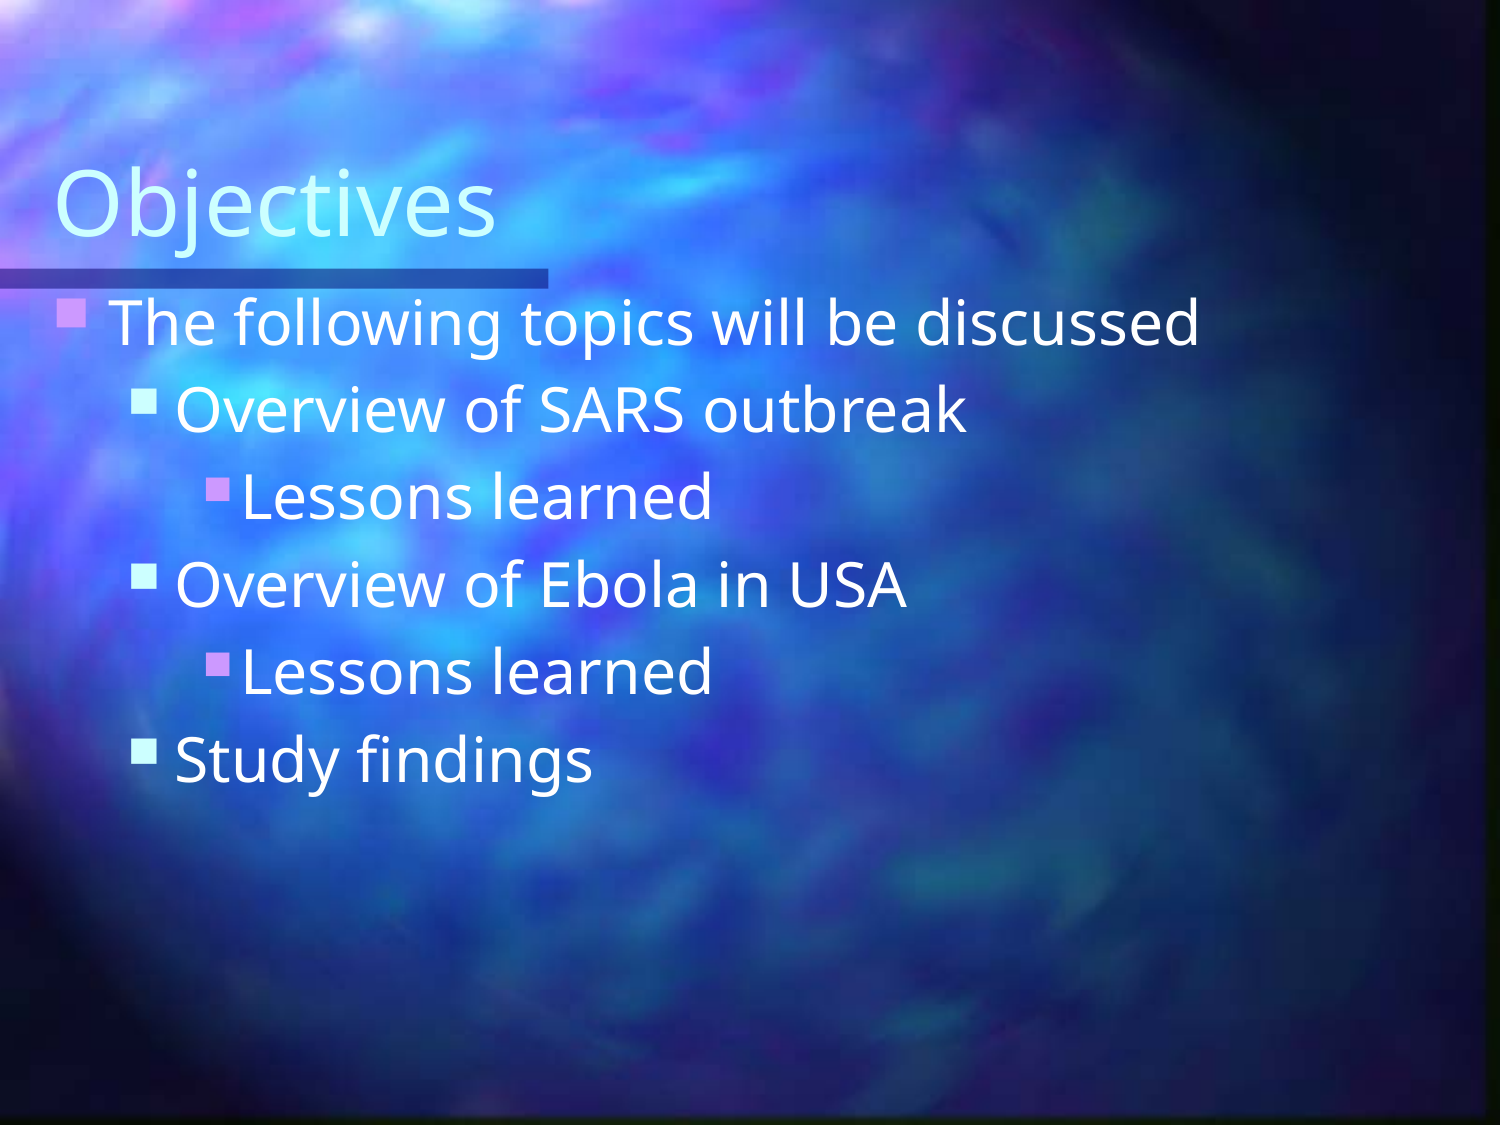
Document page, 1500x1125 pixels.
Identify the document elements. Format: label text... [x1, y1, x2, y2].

picture [0, 0, 1500, 1125]
list The following topics will be discussed Overview of SARS outbreak Lessons learned Overview of Ebola in USA Lessons learned Study findings [37, 274, 1463, 1076]
title Objectives [37, 74, 1313, 263]
